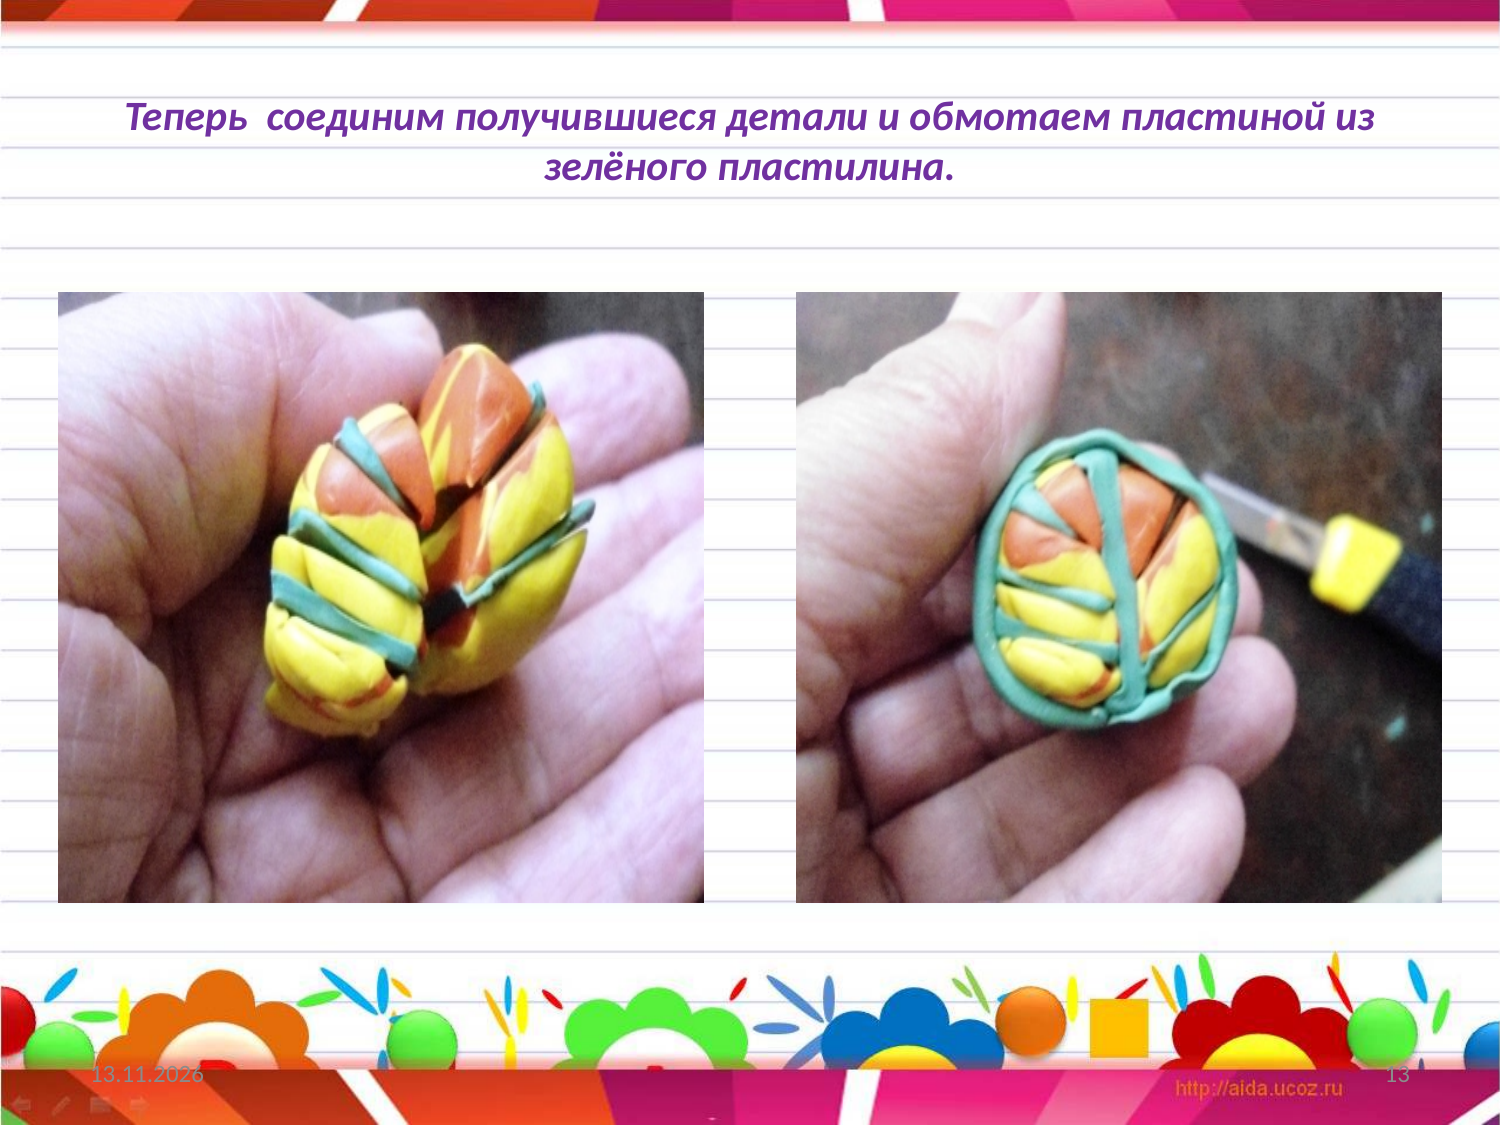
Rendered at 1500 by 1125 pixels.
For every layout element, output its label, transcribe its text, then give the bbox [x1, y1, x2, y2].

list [58, 292, 704, 903]
title Теперь соединим получившиеся детали и обмотаем пластиной из зелёного пластилина. [74, 44, 1426, 233]
picture [0, 0, 1500, 1125]
slide_number 13 [1074, 1042, 1425, 1103]
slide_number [75, 1042, 425, 1103]
